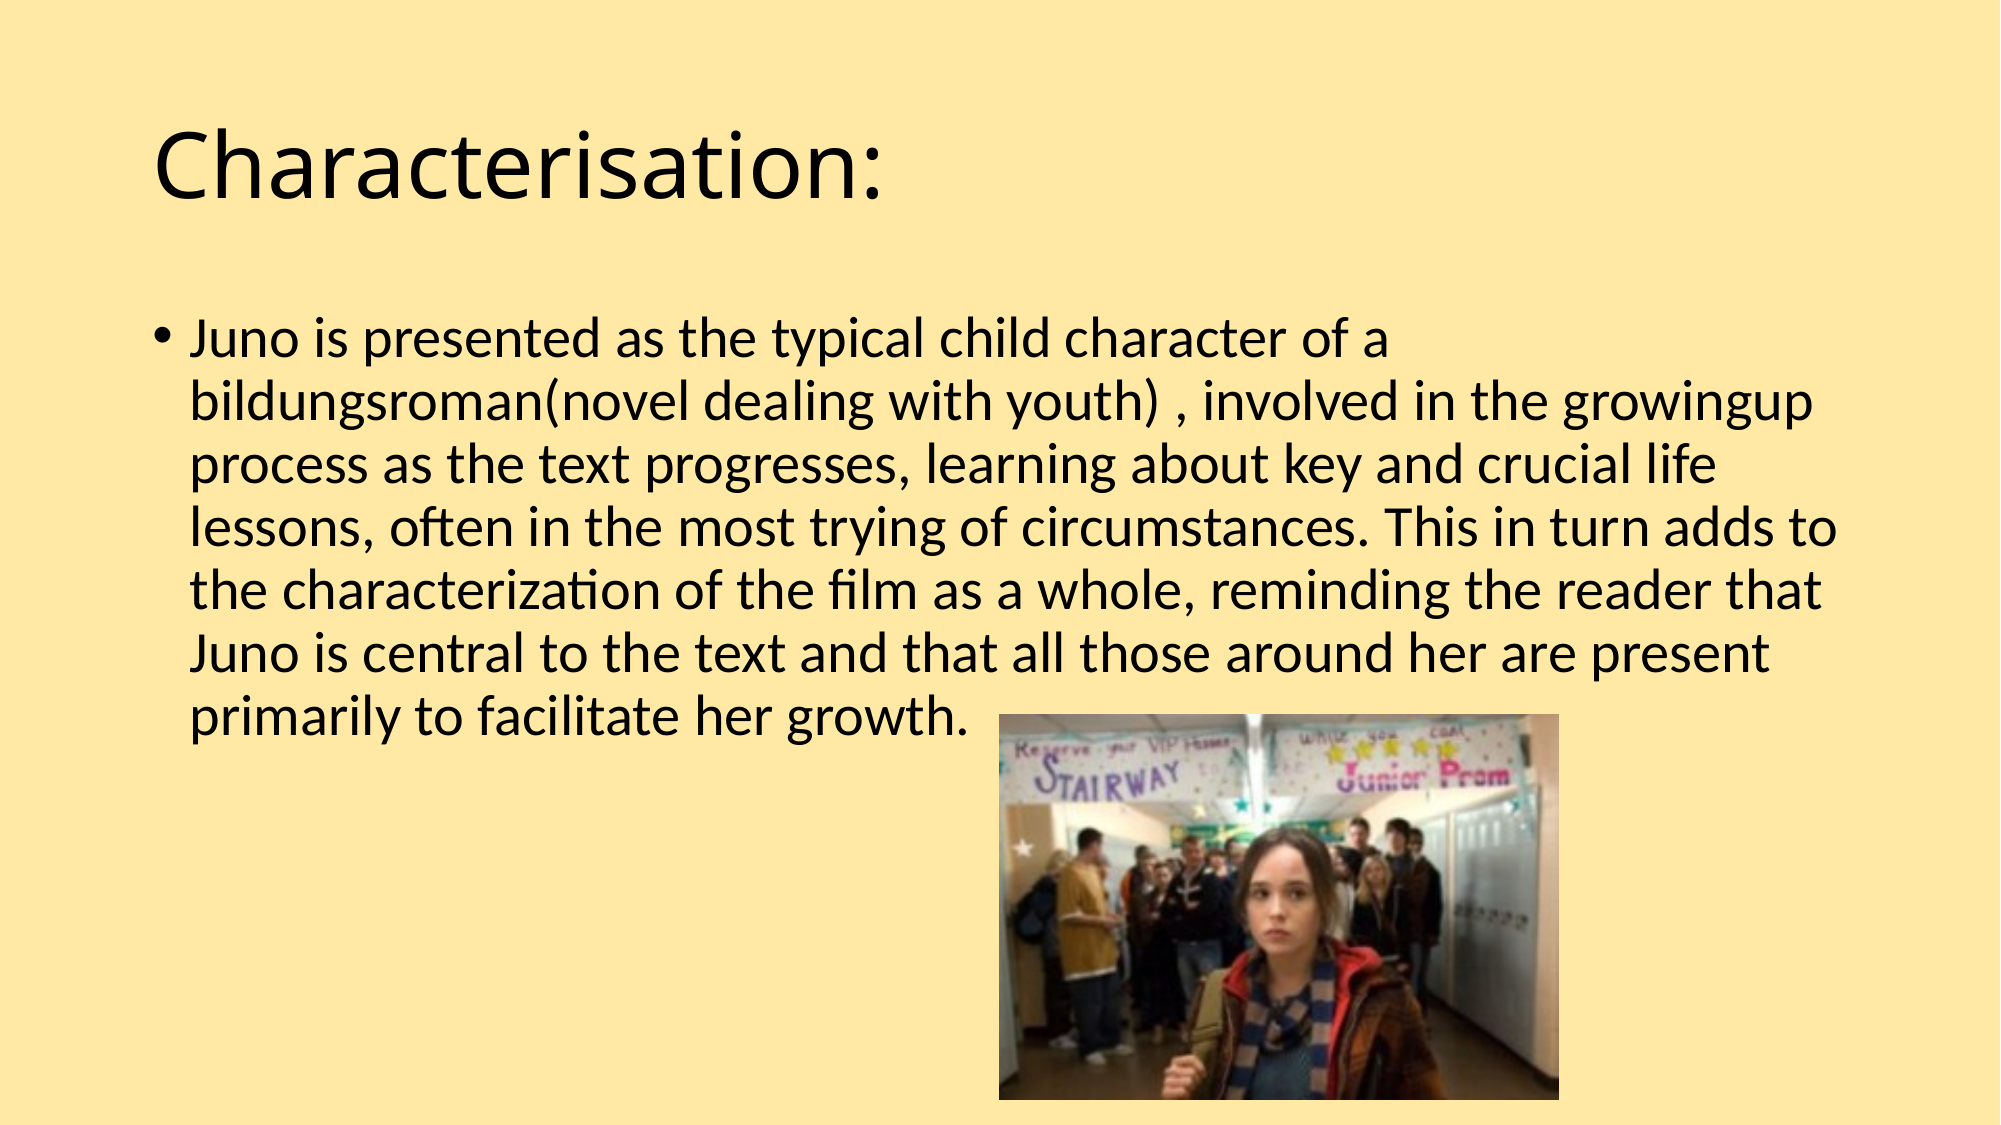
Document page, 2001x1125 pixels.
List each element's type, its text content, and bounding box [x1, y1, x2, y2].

title Characterisation: [137, 59, 1863, 278]
picture [999, 714, 1559, 1100]
list Juno is presented as the typical child character of a bildungsroman(novel dealing with youth) , involved in the growingup process as the text progresses, learning about key and crucial life lessons, often in the most trying of circumstances. This in turn adds to the characterization of the film as a whole, reminding the reader that Juno is central to the text and that all those around her are present primarily to facilitate her growth. [137, 299, 1863, 1014]
